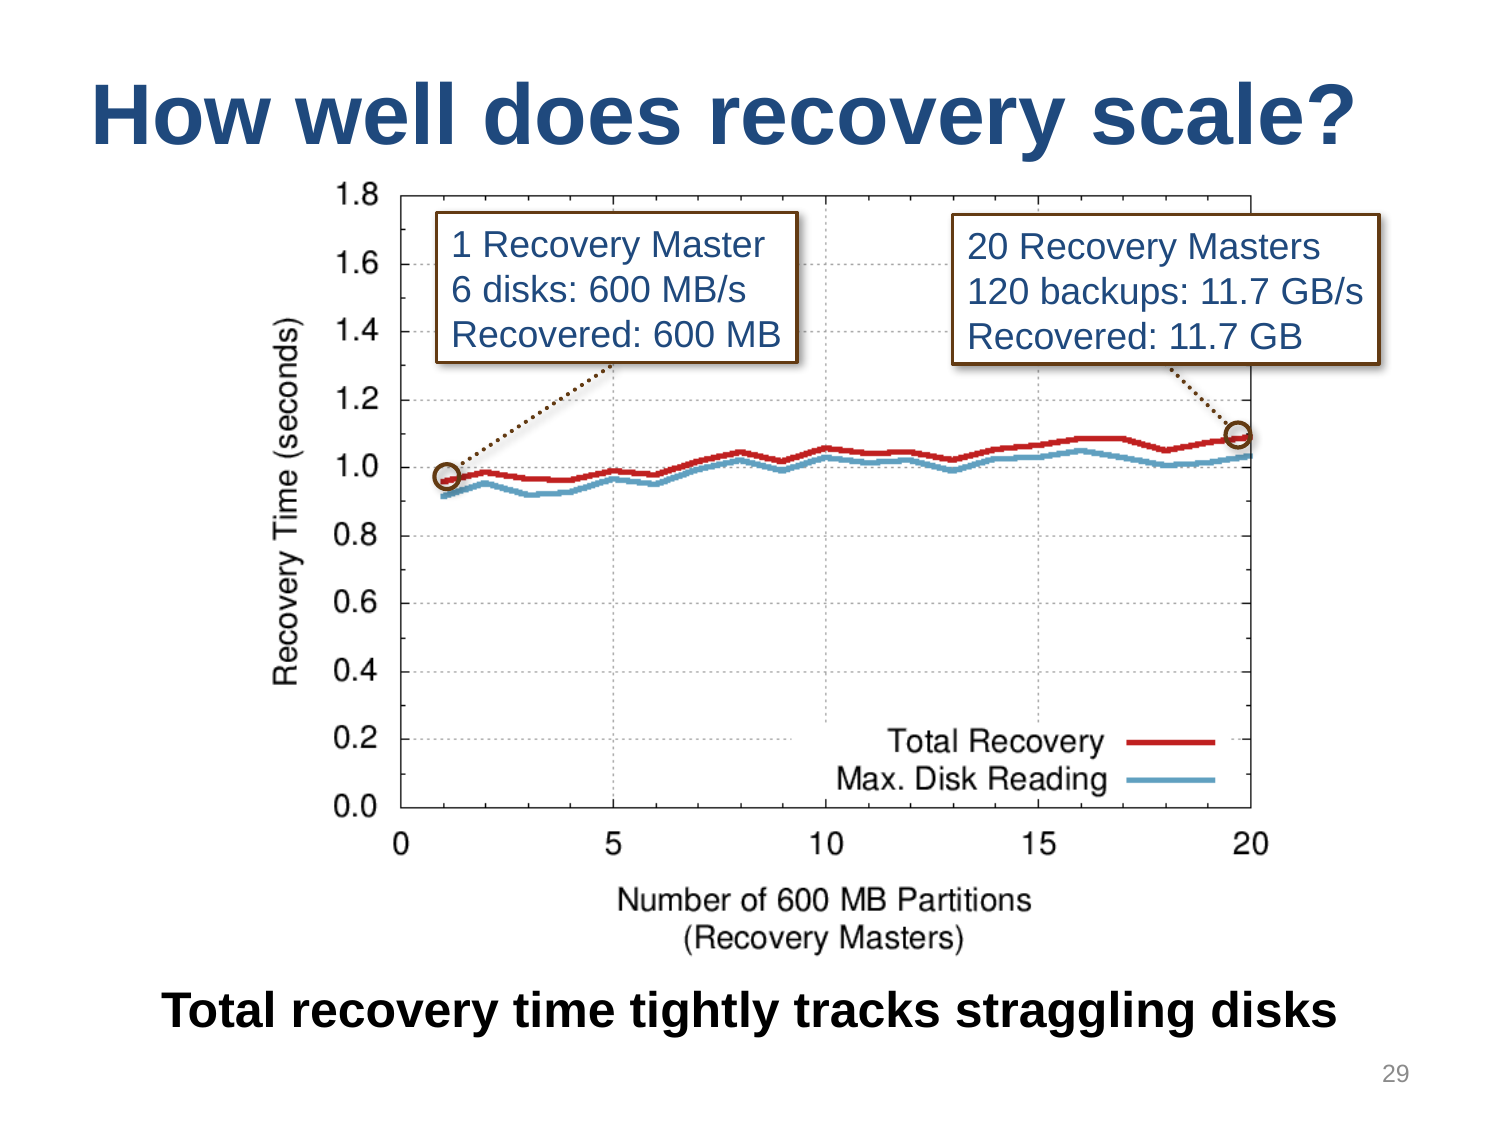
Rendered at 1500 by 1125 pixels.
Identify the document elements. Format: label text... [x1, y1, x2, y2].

slide_number 29 [1074, 1050, 1425, 1103]
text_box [1165, 365, 1230, 427]
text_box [455, 363, 617, 469]
picture [212, 159, 1288, 966]
title How well does recovery scale? [75, 45, 1425, 175]
list Total recovery time tightly tracks straggling disks [75, 970, 1425, 1050]
text_box 20 Recovery Masters 120 backups: 11.7 GB/s Recovered: 11.7 GB [1291, 214, 1380, 365]
